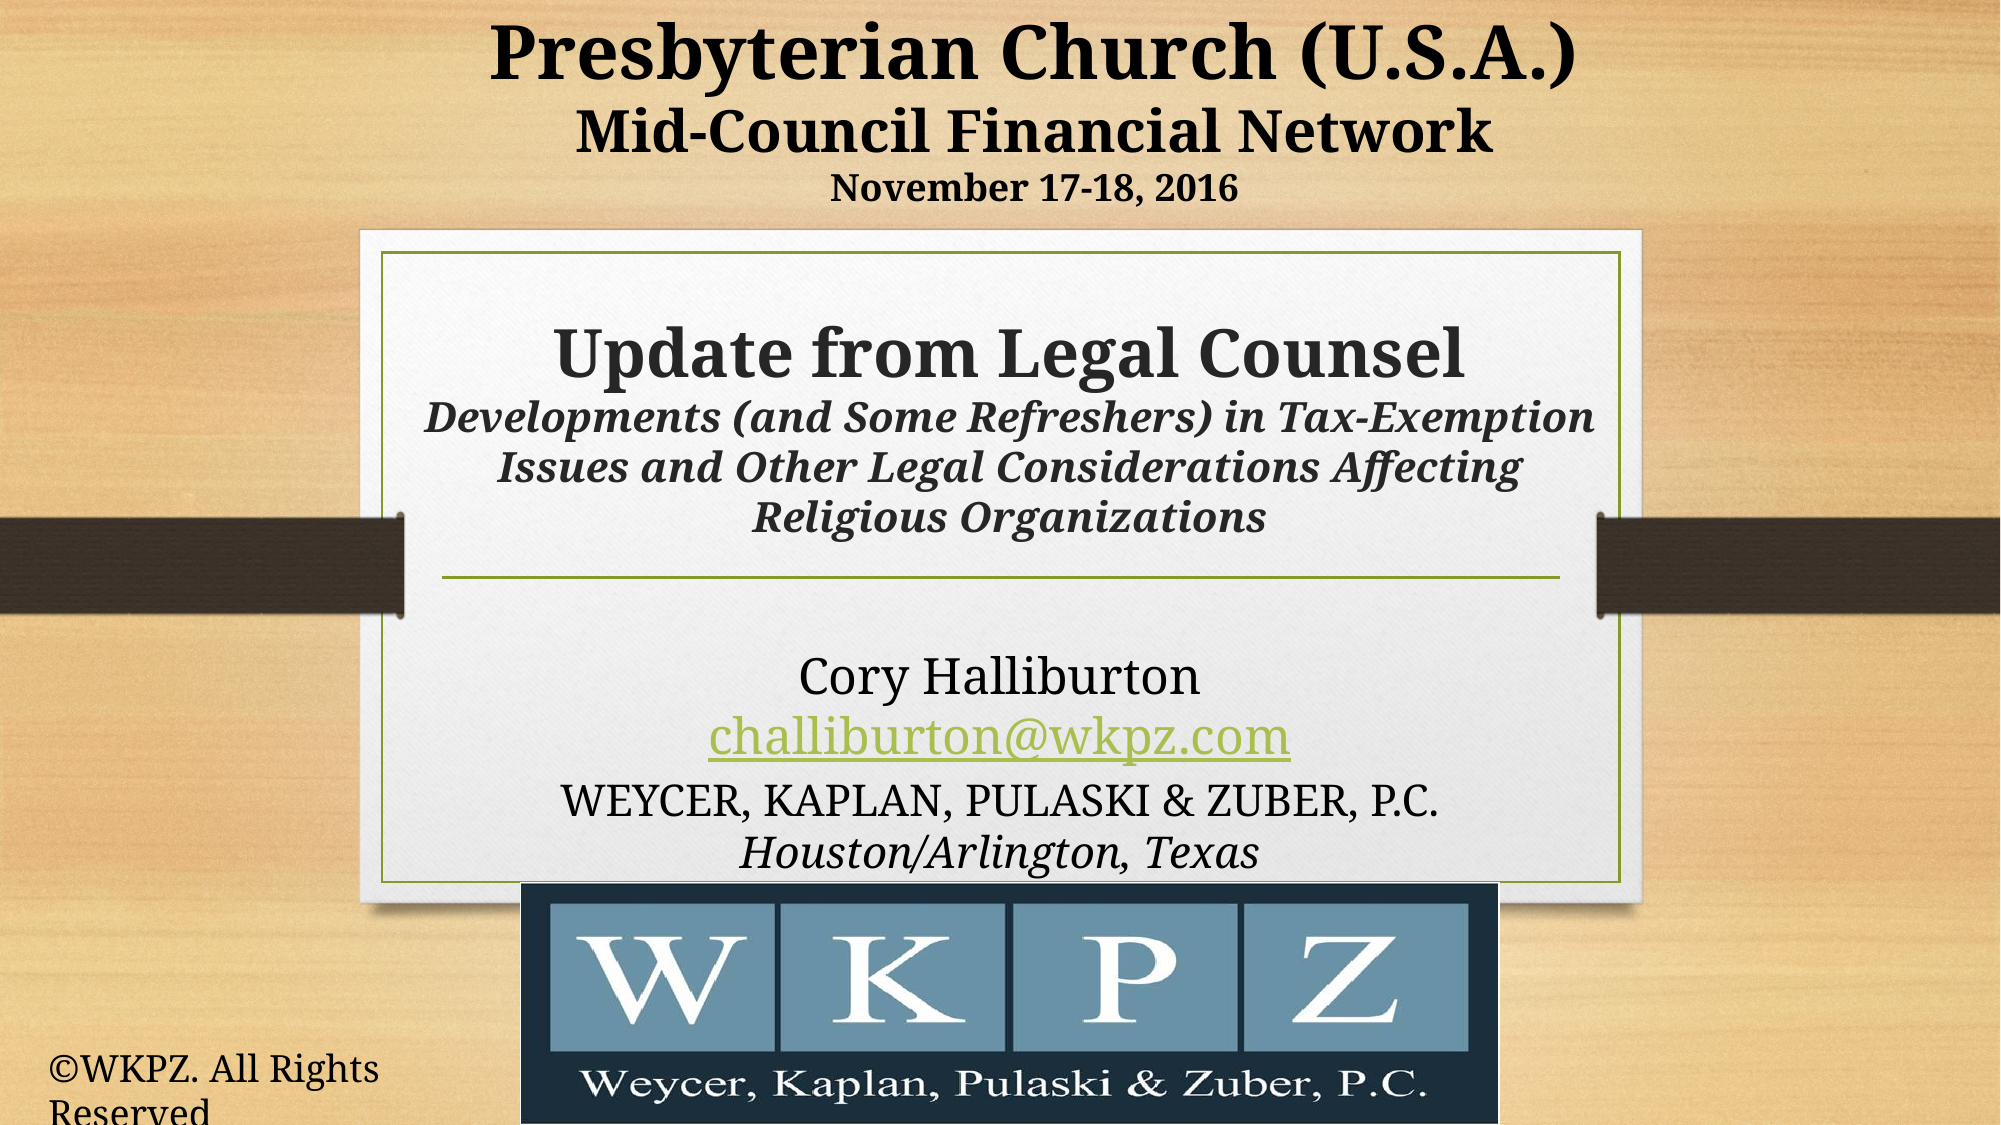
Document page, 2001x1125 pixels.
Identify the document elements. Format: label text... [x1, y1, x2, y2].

title Update from Legal Counsel Developments (and Some Refreshers) in Tax-Exemption Issues and Other Legal Considerations Affecting Religious Organizations [405, 352, 1615, 548]
text_box ©WKPZ. All Rights Reserved [33, 1037, 519, 1125]
subtitle Cory Halliburton challiburton@wkpz.com Weycer, Kaplan, Pulaski & Zuber, P.C. Houston/Arlington, Texas [440, 636, 1559, 912]
text_box Presbyterian Church (U.S.A.) Mid-Council Financial Network November 17-18, 2016 [153, 0, 1917, 352]
picture [0, 0, 2001, 1125]
